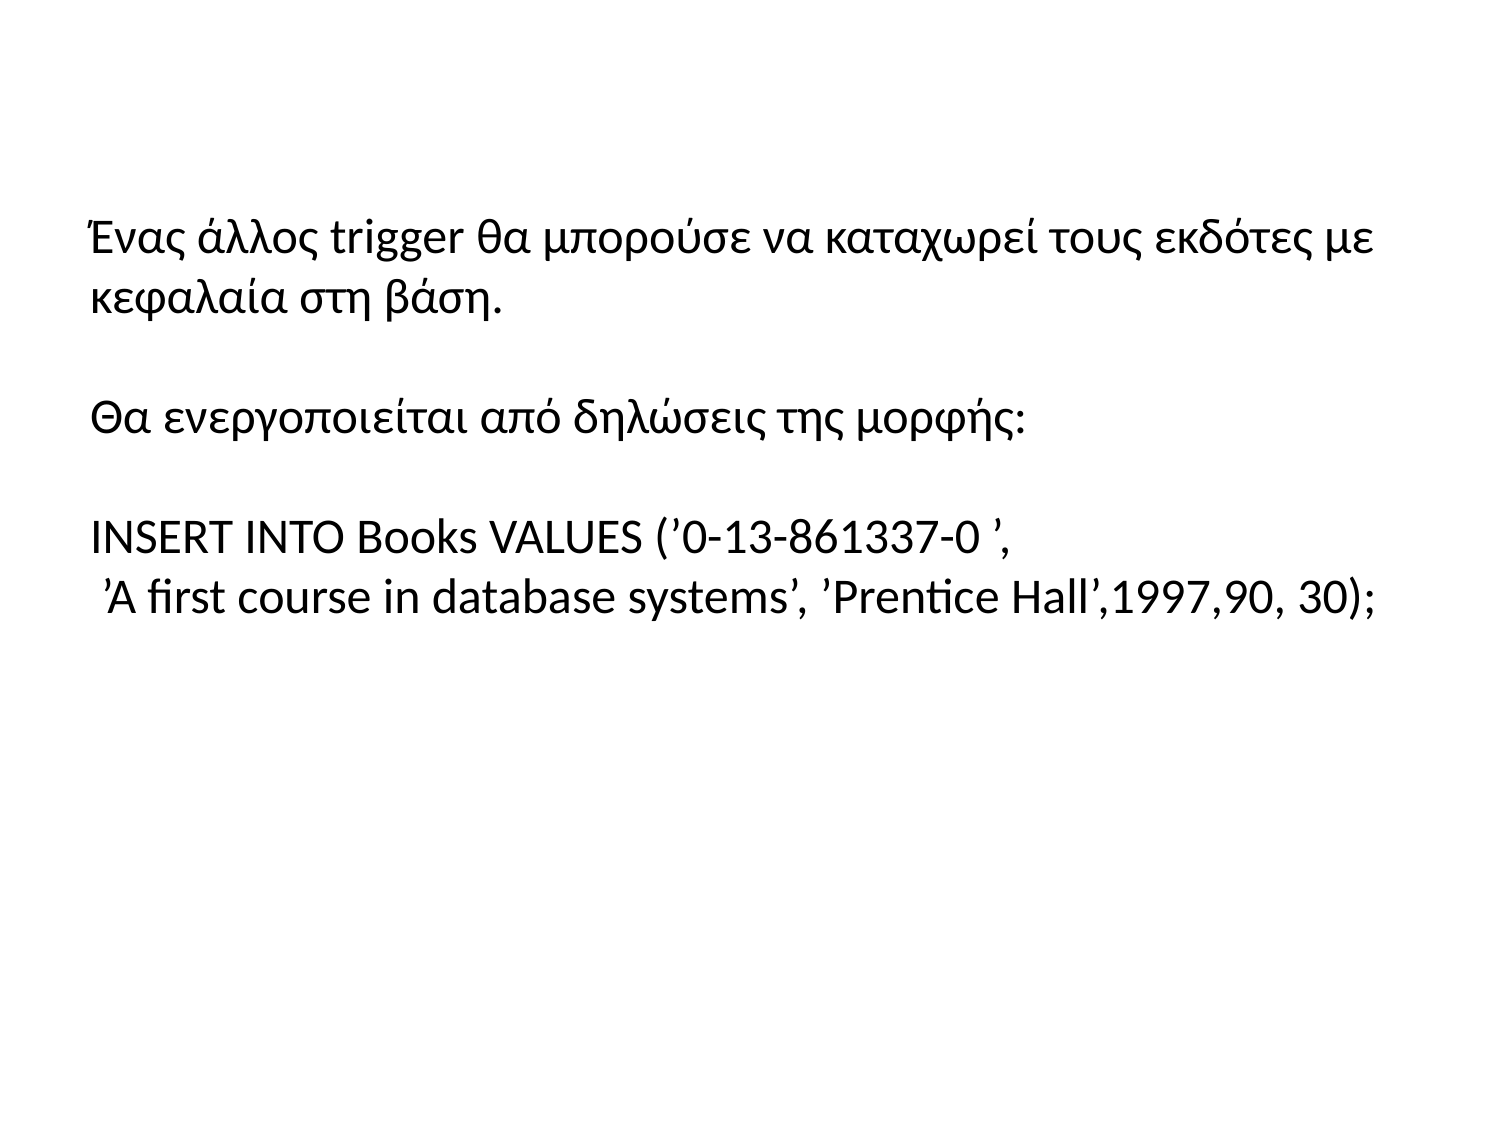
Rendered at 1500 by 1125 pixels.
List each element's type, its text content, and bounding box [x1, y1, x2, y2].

list Ένας άλλος trigger θα μπορούσε να καταχωρεί τους εκδότες με κεφαλαία στη βάση. Θα ενεργοποιείται από δηλώσεις της μορφής: INSERT INTO Books VALUES (’0-13-861337-0 ’, ’A first course in database systems’, ’Prentice Hall’,1997,90, 30); [75, 196, 1425, 1024]
